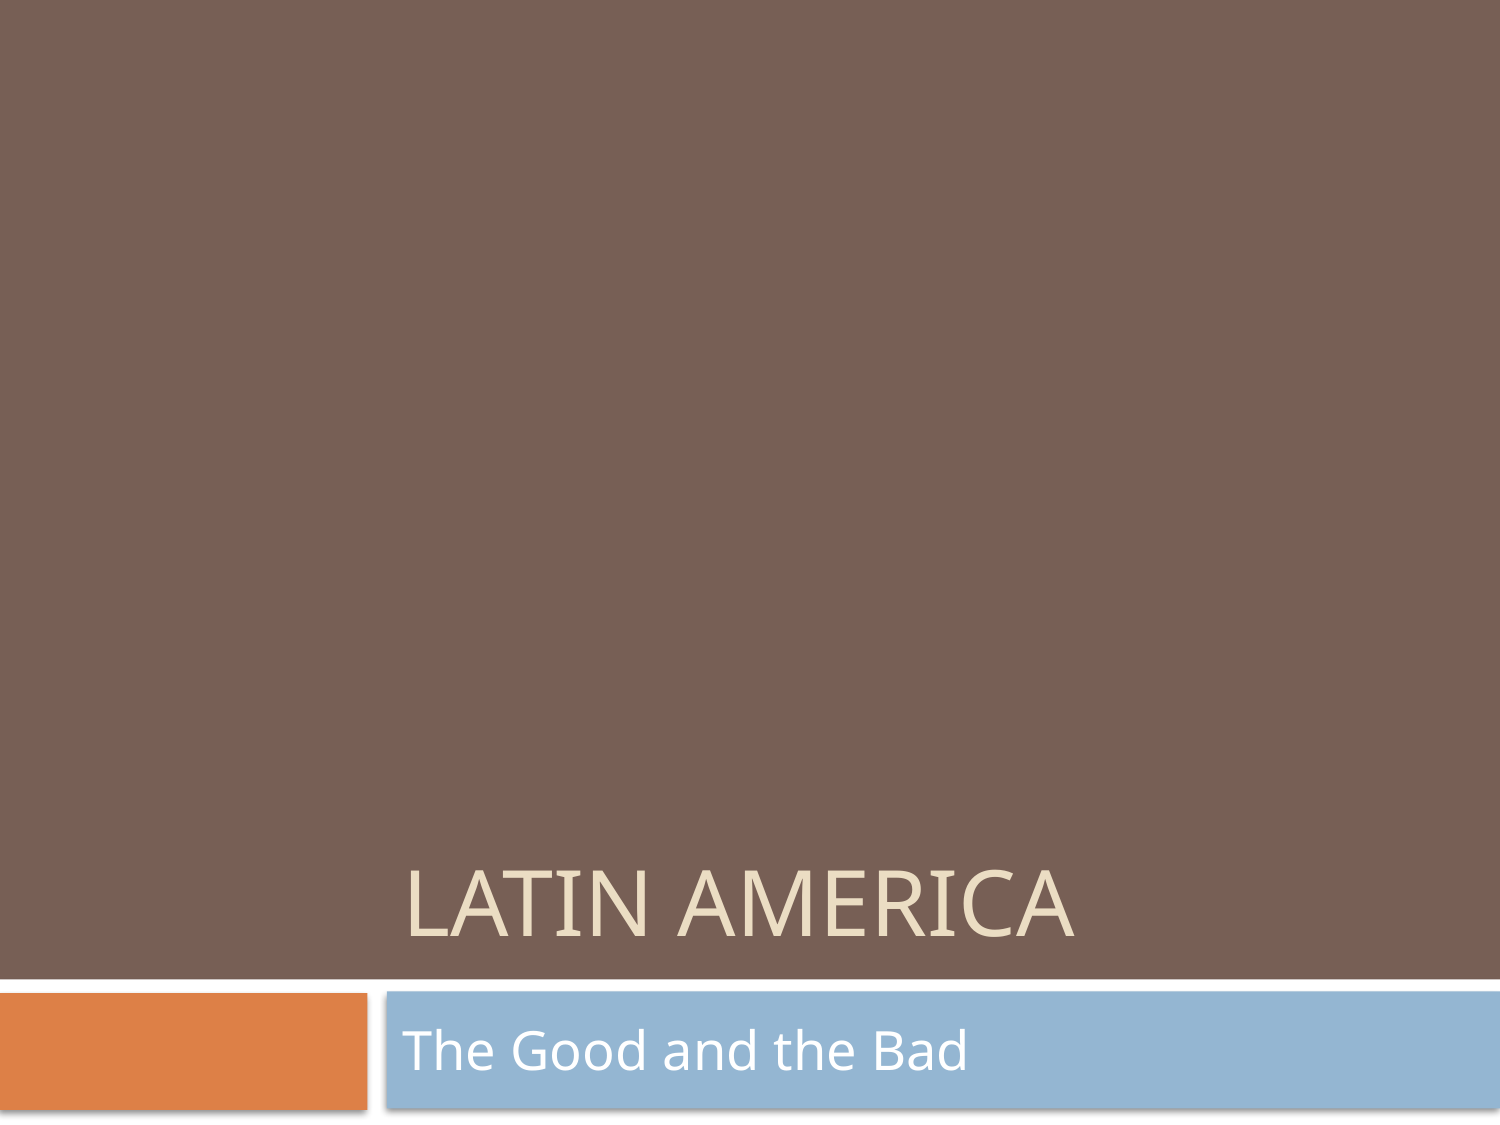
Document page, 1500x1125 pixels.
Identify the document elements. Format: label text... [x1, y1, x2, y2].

title Latin America [387, 662, 1450, 963]
subtitle The Good and the Bad [387, 992, 1488, 1105]
